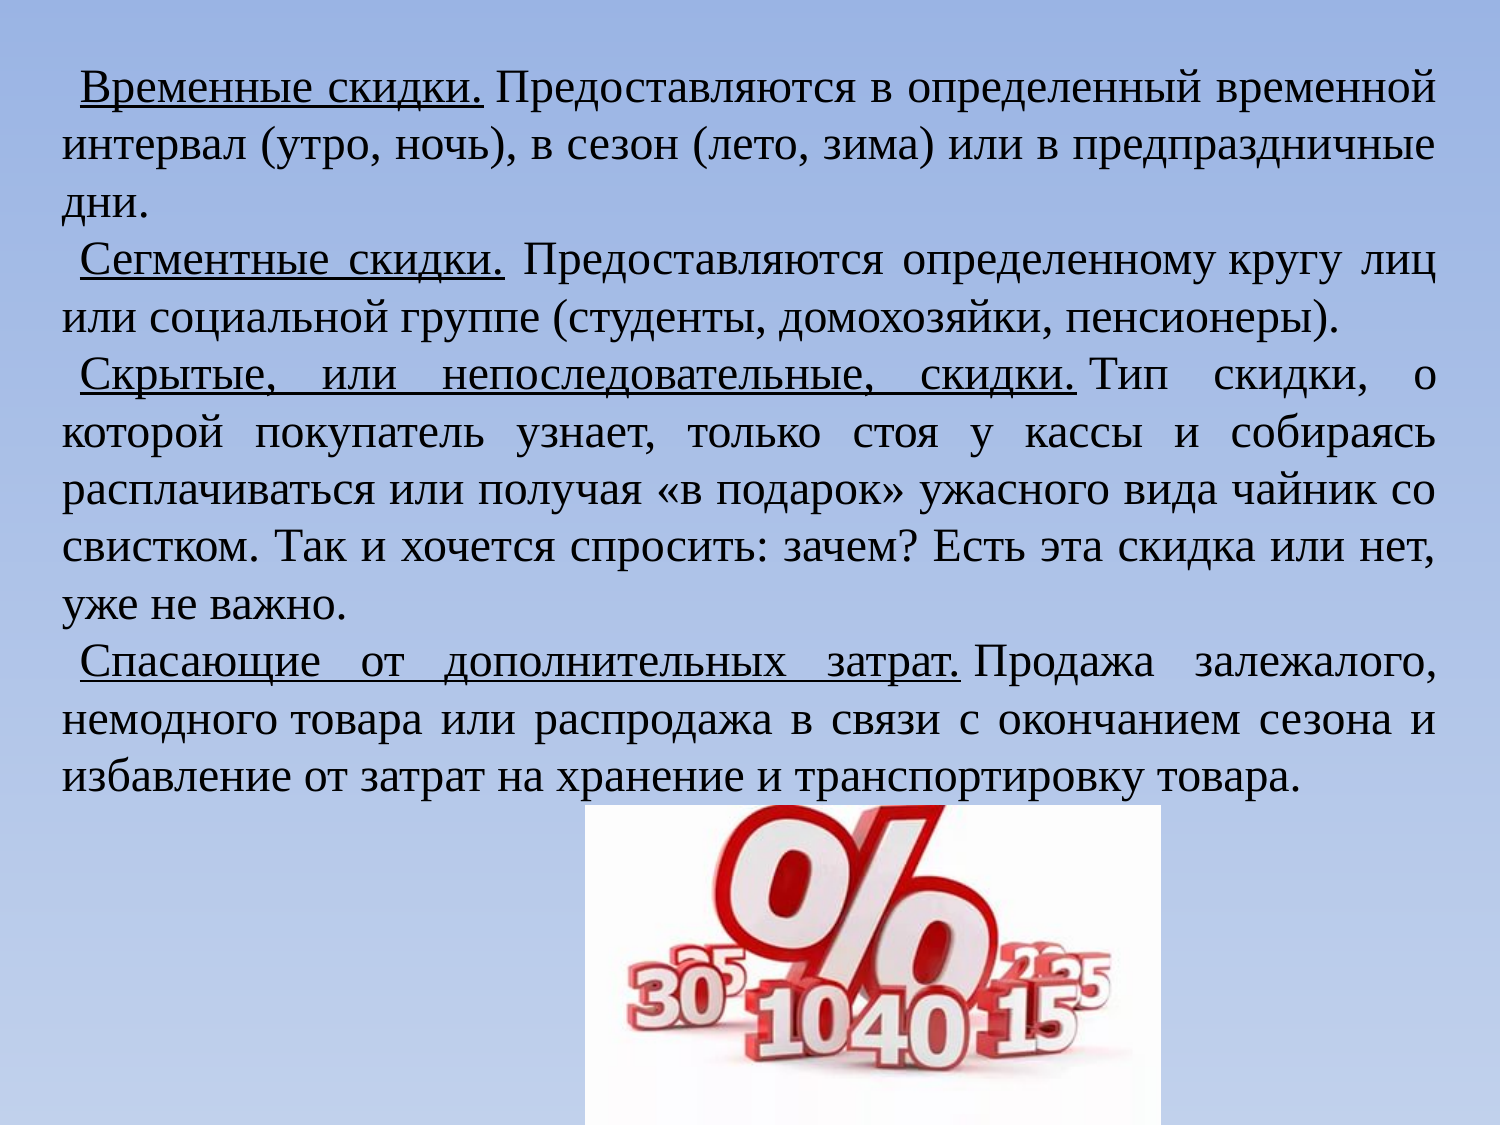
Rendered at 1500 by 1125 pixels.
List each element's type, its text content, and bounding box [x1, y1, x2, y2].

list Временные скидки. Предоставляются в определенный временной интервал (утро, ночь), в сезон (лето, зима) или в предпраздничные дни. Сегментные скидки. Предоставляются определенному кругу лиц или социальной группе (студенты, домохозяйки, пенсионеры). Скрытые, или непоследовательные, скидки. Тип скидки, о которой покупатель узнает, только стоя у кассы и собираясь расплачиваться или получая «в подарок» ужасного вида чайник со свистком. Так и хочется спросить: зачем? Есть эта скидка или нет, уже не важно. Спасающие от дополнительных затрат. Продажа залежалого, немодного товара или распродажа в связи с окончанием сезона и избавление от затрат на хранение и транспортировку товара. [46, 46, 1454, 868]
picture [585, 805, 1161, 1125]
